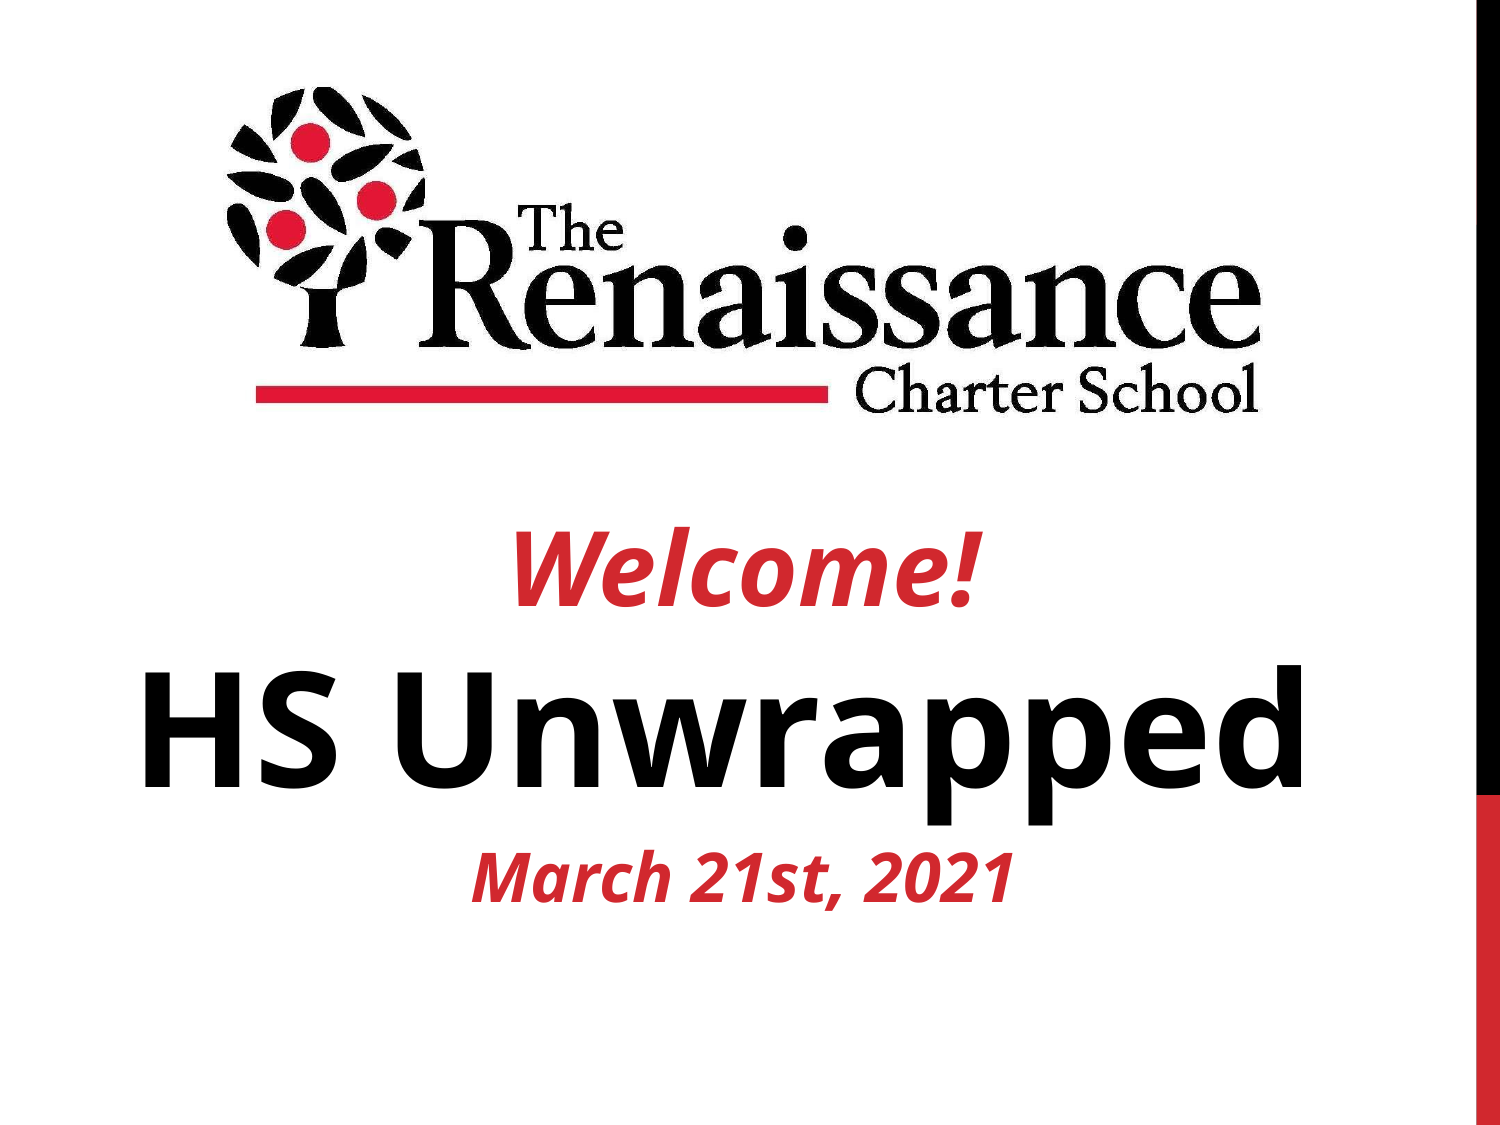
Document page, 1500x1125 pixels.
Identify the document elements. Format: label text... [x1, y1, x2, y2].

picture [156, 62, 1333, 424]
text_box Welcome! HS Unwrapped [110, 486, 1379, 818]
text_box March 21st, 2021 [110, 818, 1379, 931]
